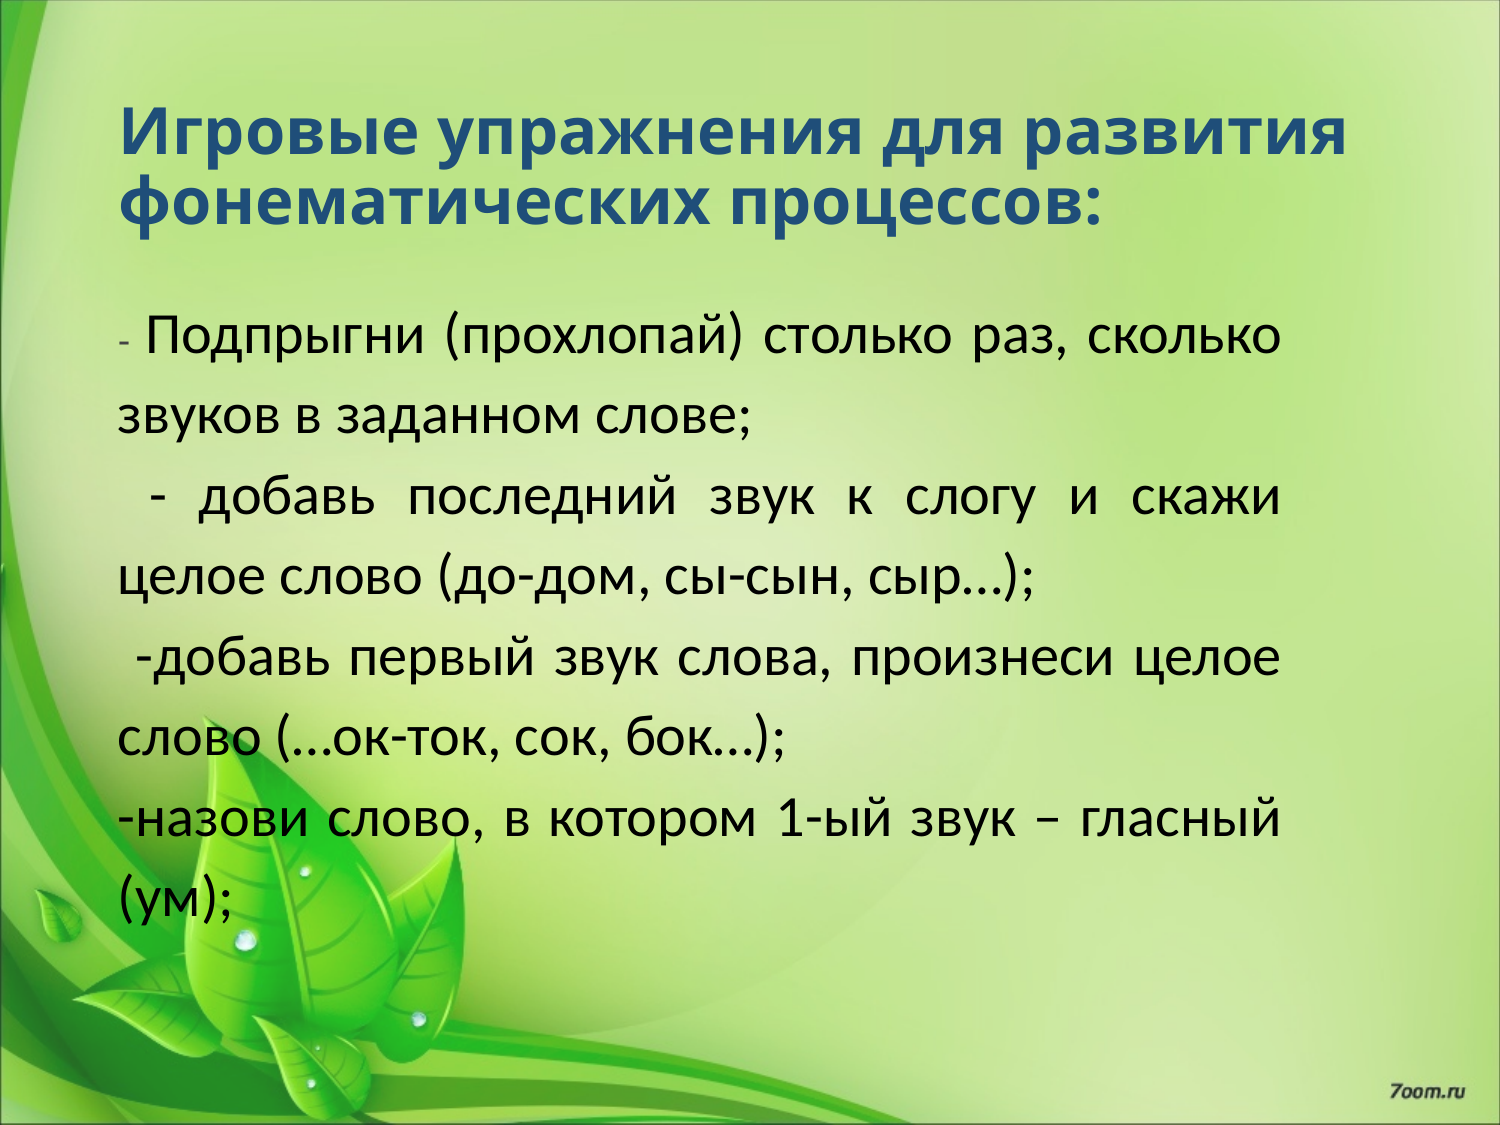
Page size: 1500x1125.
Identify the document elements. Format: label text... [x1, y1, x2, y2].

title Игровые упражнения для развития фонематических процессов: [103, 60, 1398, 278]
text_box - Подпрыгни (прохлопай) столько раз, сколько звуков в заданном слове; - добавь последний звук к слогу и скажи целое слово (до-дом, сы-сын, сыр…); -добавь первый звук слова, произнеси целое слово (…ок-ток, сок, бок…); -назови слово, в котором 1-ый звук – гласный (ум); [103, 277, 1298, 1097]
